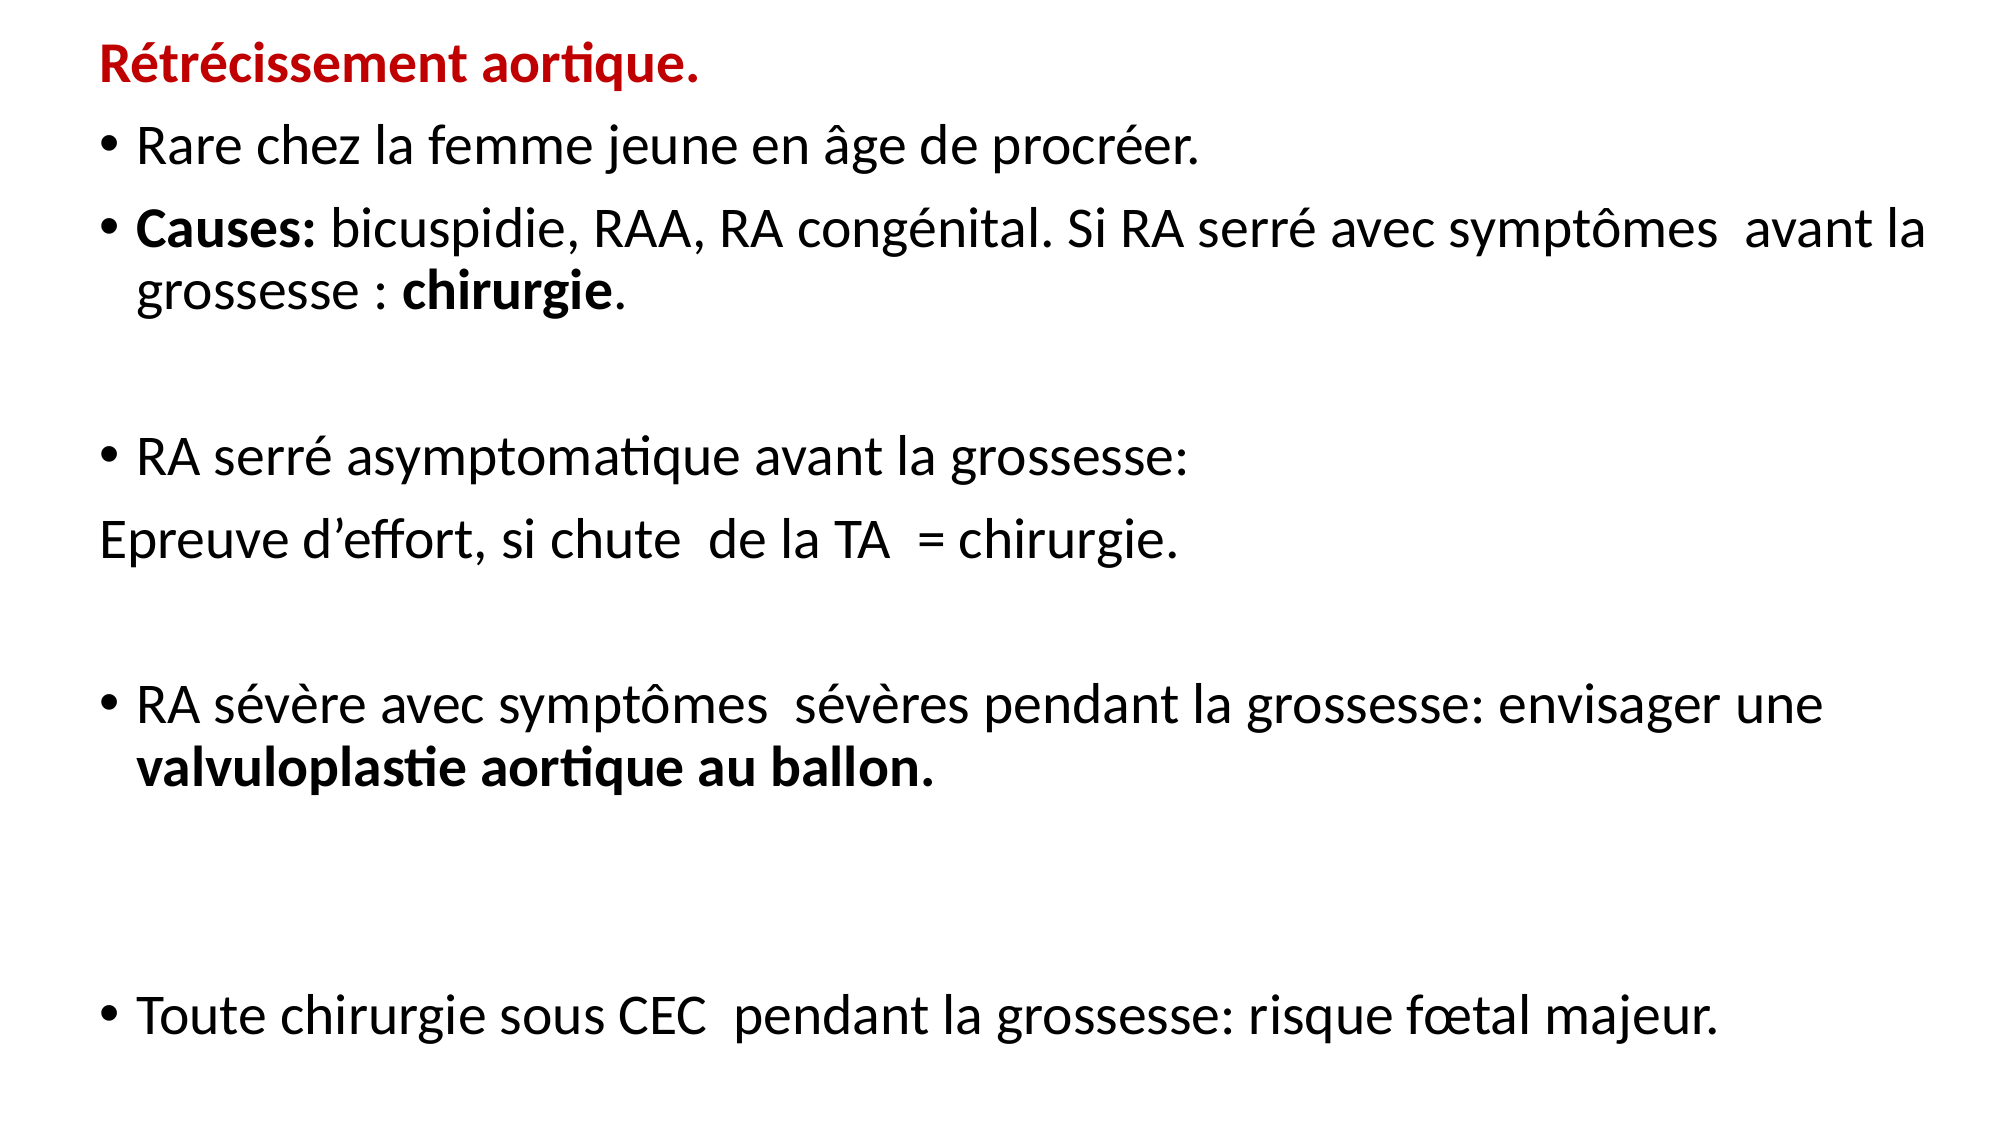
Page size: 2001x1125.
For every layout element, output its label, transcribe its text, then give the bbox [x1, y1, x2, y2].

list Rétrécissement aortique. Rare chez la femme jeune en âge de procréer. Causes: bicuspidie, RAA, RA congénital. Si RA serré avec symptômes avant la grossesse : chirurgie. RA serré asymptomatique avant la grossesse: Epreuve d’effort, si chute de la TA = chirurgie. RA sévère avec symptômes sévères pendant la grossesse: envisager une valvuloplastie aortique au ballon. Toute chirurgie sous CEC pendant la grossesse: risque fœtal majeur. [84, 24, 1964, 1064]
